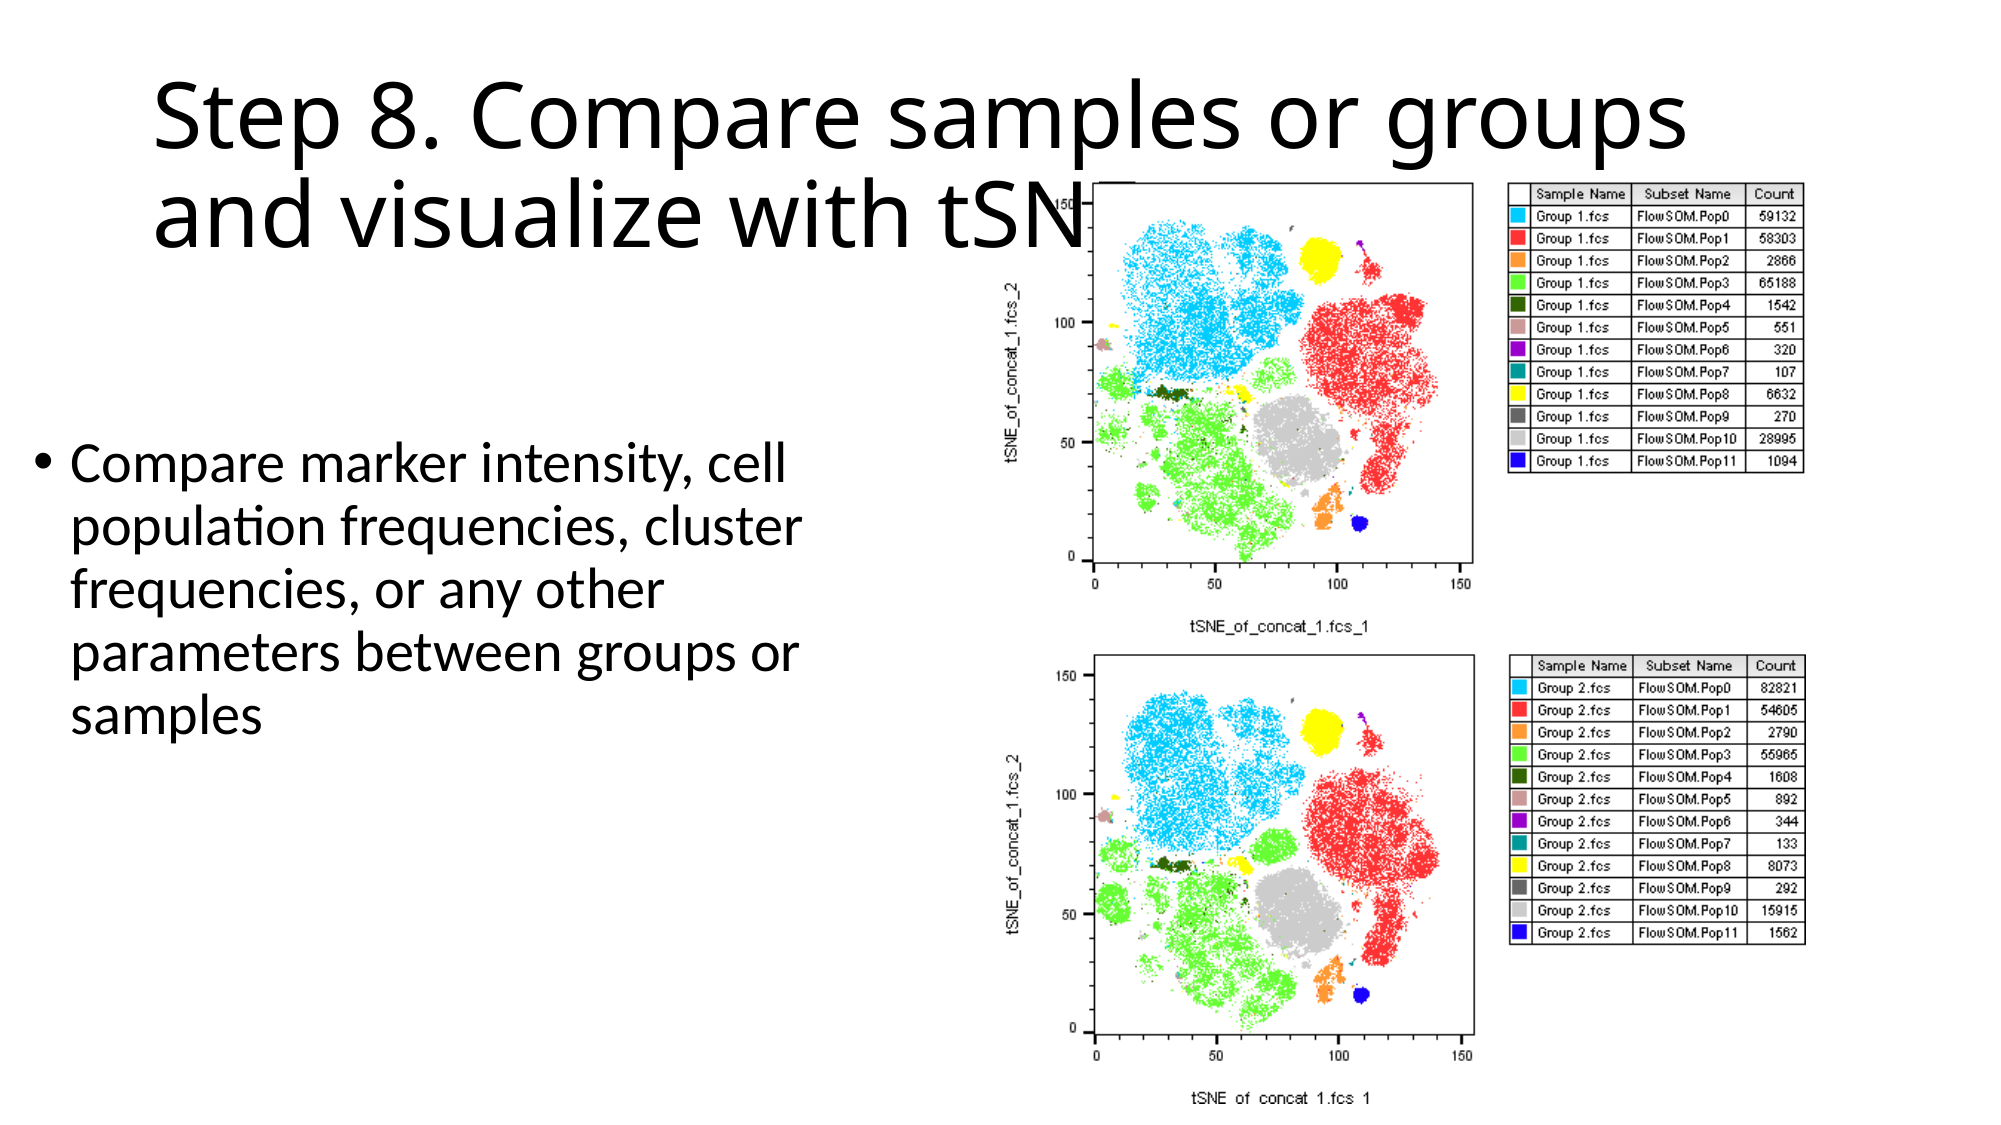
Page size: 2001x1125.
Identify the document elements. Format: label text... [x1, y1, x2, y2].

picture [999, 165, 1806, 1104]
title Step 8. Compare samples or groups and visualize with tSNE [137, 59, 1863, 278]
list Compare marker intensity, cell population frequencies, cluster frequencies, or any other parameters between groups or samples [18, 424, 915, 847]
